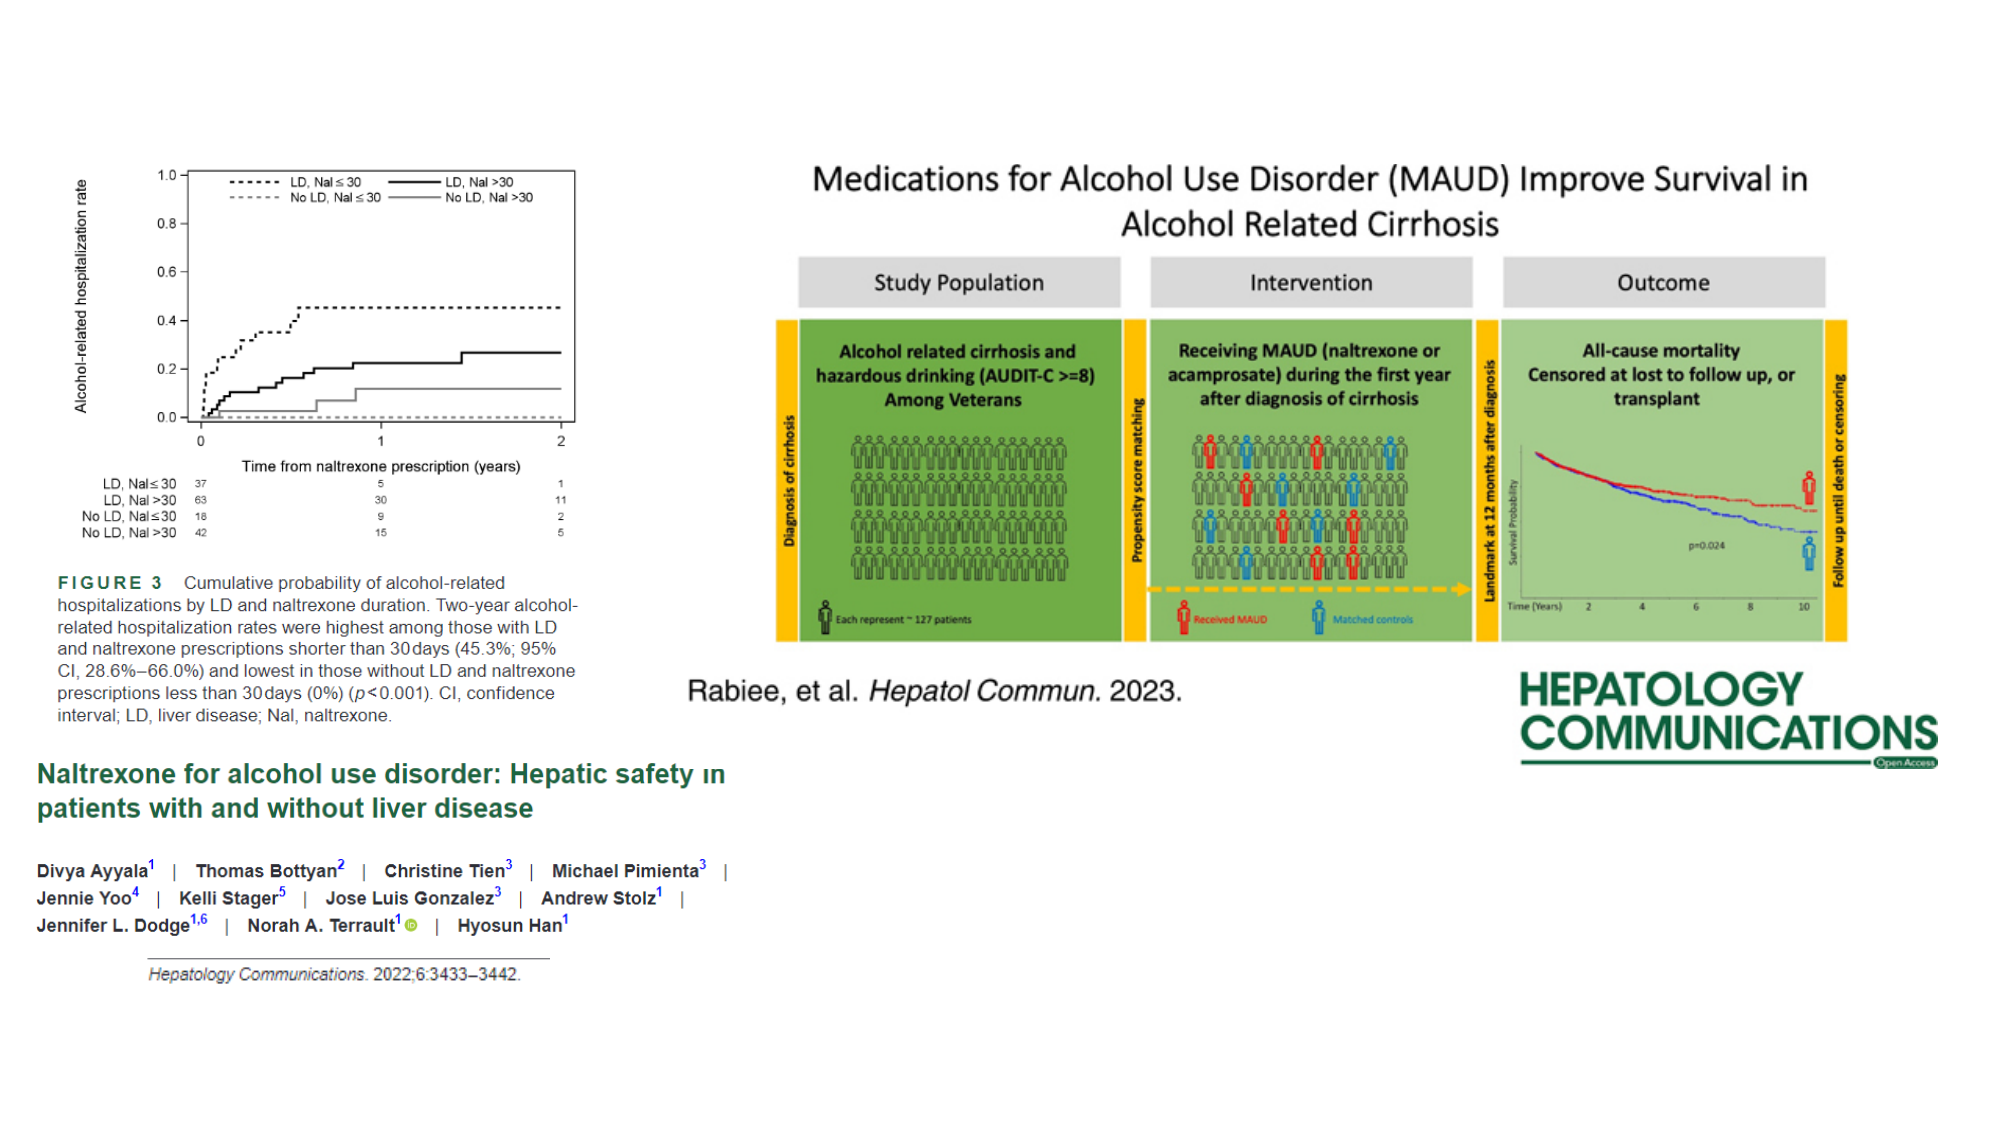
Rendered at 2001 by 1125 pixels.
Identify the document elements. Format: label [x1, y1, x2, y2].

picture [32, 141, 1938, 954]
picture [132, 958, 550, 1005]
